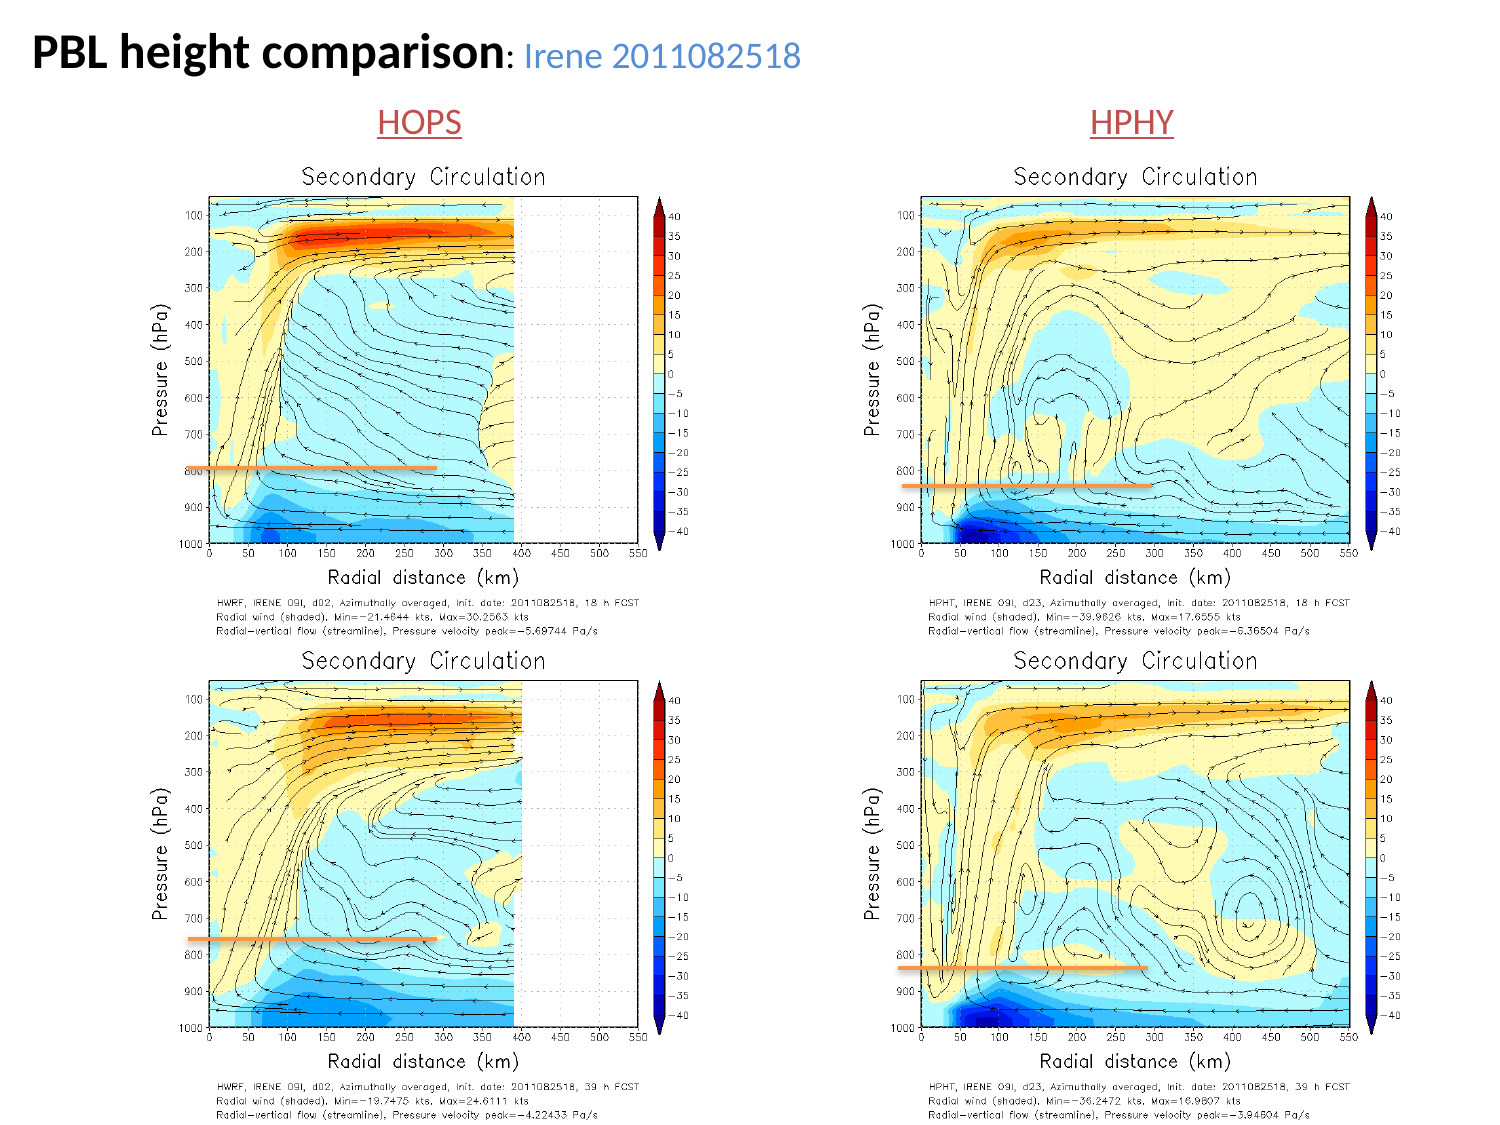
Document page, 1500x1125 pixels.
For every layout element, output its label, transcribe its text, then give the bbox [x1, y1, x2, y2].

picture [149, 165, 688, 636]
picture [862, 649, 1401, 1120]
text_box PBL height comparison: Irene 2011082518 [17, 10, 817, 86]
picture [149, 649, 688, 1120]
text_box HOPS [362, 89, 477, 150]
picture [862, 165, 1401, 636]
text_box HPHY [1075, 89, 1190, 150]
